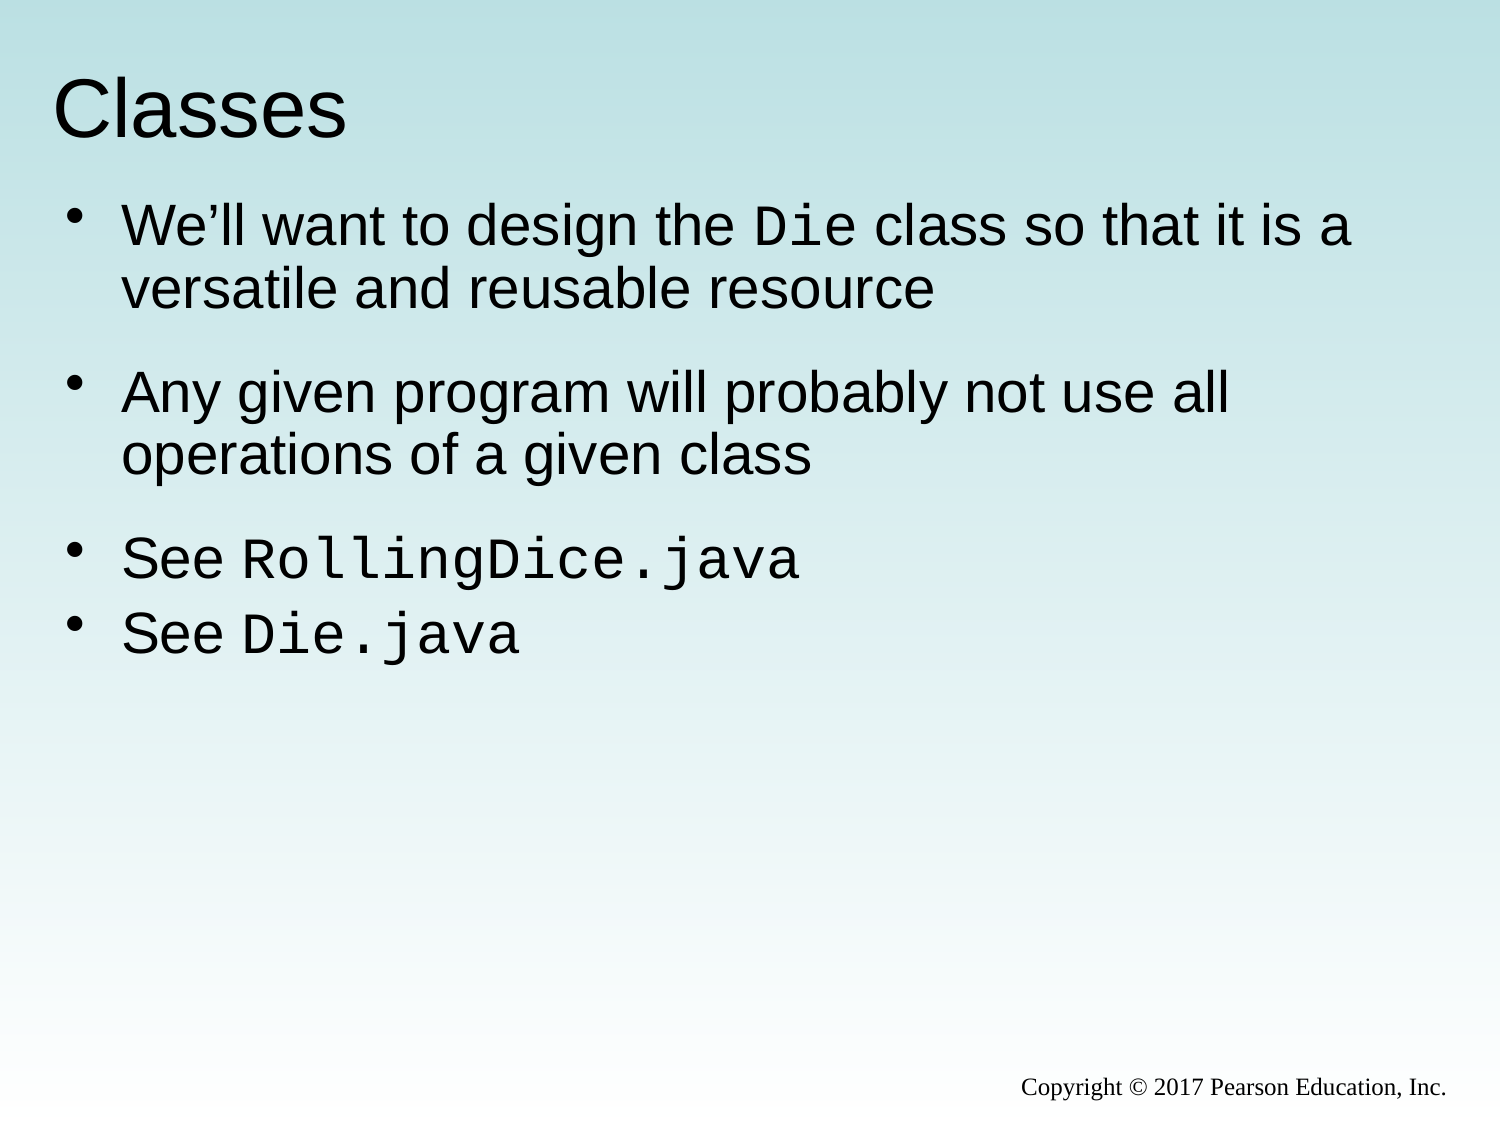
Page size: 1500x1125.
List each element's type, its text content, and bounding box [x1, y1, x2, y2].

title Classes [37, 45, 1463, 163]
list We’ll want to design the Die class so that it is a versatile and reusable resource Any given program will probably not use all operations of a given class See RollingDice.java See Die.java [50, 187, 1463, 900]
footer Copyright © 2017 Pearson Education, Inc. [549, 1062, 1463, 1114]
